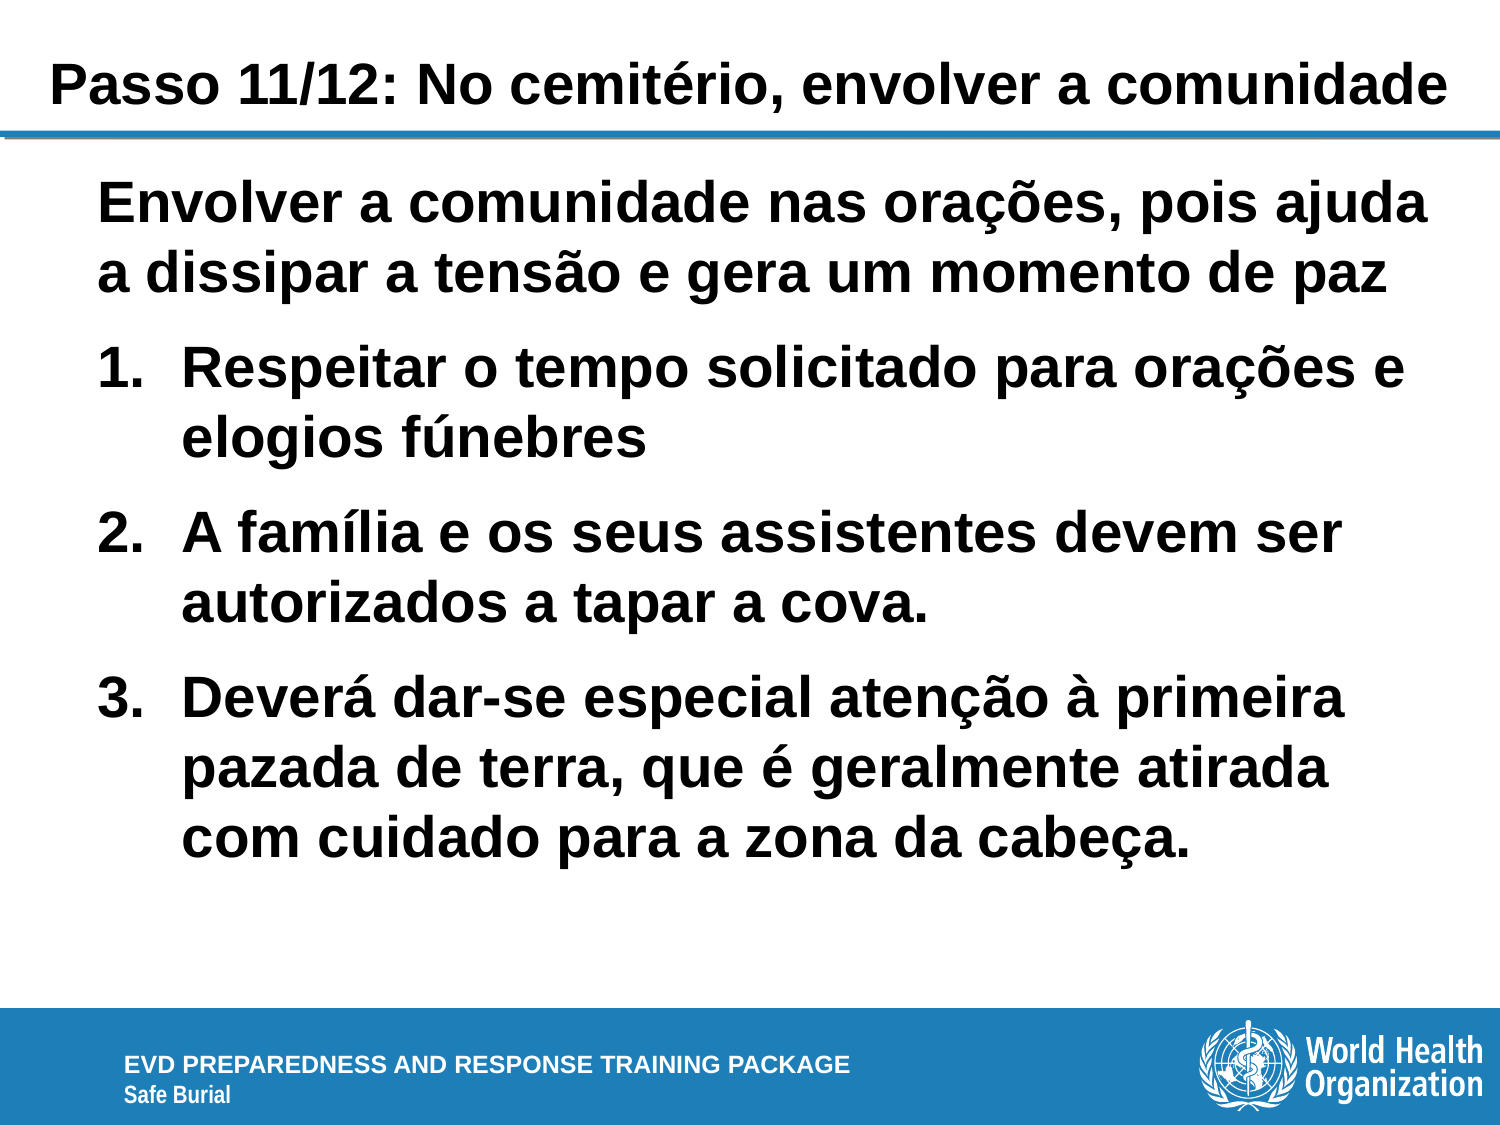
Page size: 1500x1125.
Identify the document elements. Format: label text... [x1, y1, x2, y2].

list Envolver a comunidade nas orações, pois ajuda a dissipar a tensão e gera um momento de paz Respeitar o tempo solicitado para orações e elogios fúnebres A família e os seus assistentes devem ser autorizados a tapar a cova. Deverá dar-se especial atenção à primeira pazada de terra, que é geralmente atirada com cuidado para a zona da cabeça. [82, 156, 1455, 980]
title Passo 11/12: No cemitério, envolver a comunidade [0, 0, 1500, 139]
